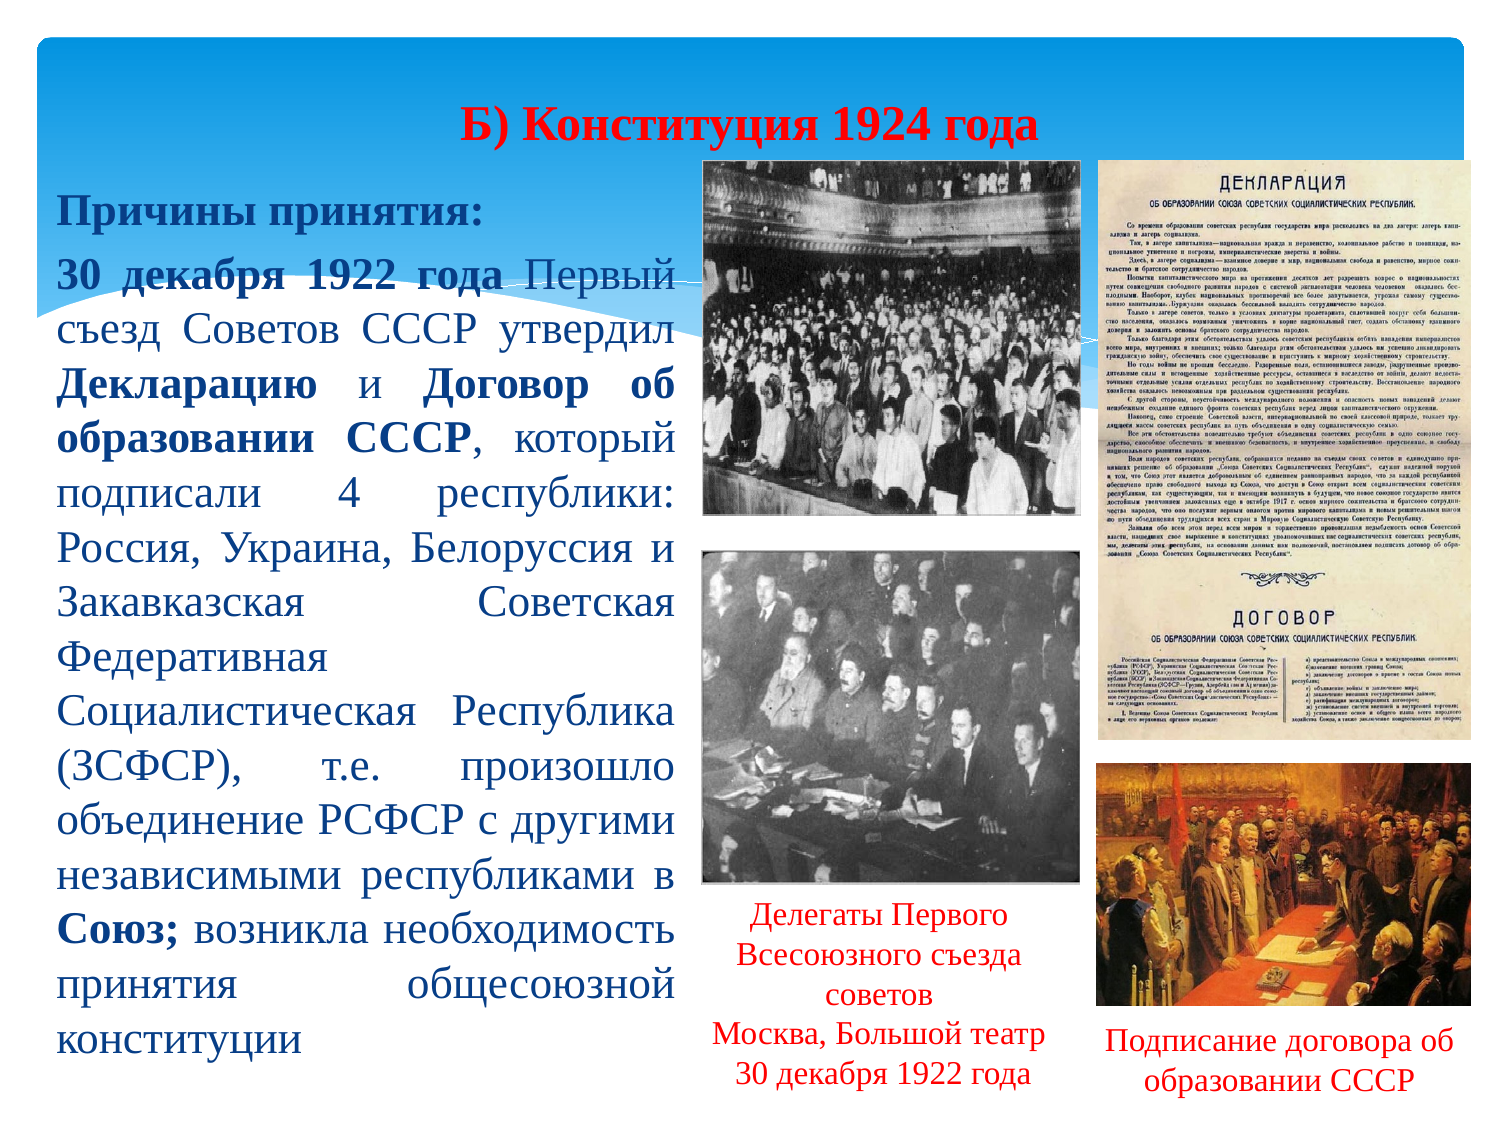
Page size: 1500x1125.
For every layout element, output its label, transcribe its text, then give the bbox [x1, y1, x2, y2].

picture [1098, 160, 1471, 740]
text_box Делегаты Первого Всесоюзного съезда советов Москва, Большой театр 30 декабря 1922 года [679, 884, 1080, 1099]
title Б) Конституция 1924 года [75, 55, 1425, 185]
picture [702, 160, 1081, 516]
text_box Подписание договора об образовании СССР [1080, 1010, 1471, 1106]
list Причины принятия: 30 декабря 1922 года Первый съезд Советов СССР утвердил Декларацию и Договор об образовании СССР, который подписали 4 республики: Россия, Украина, Белоруссия и Закавказская Советская Федеративная Социалистическая Республика (ЗСФСР), т.е. произошло объединение РСФСР с другими независимыми республиками в Союз; возникла необходимость принятия общесоюзной конституции [41, 172, 691, 1094]
picture [701, 550, 1080, 885]
picture [1096, 762, 1471, 1006]
